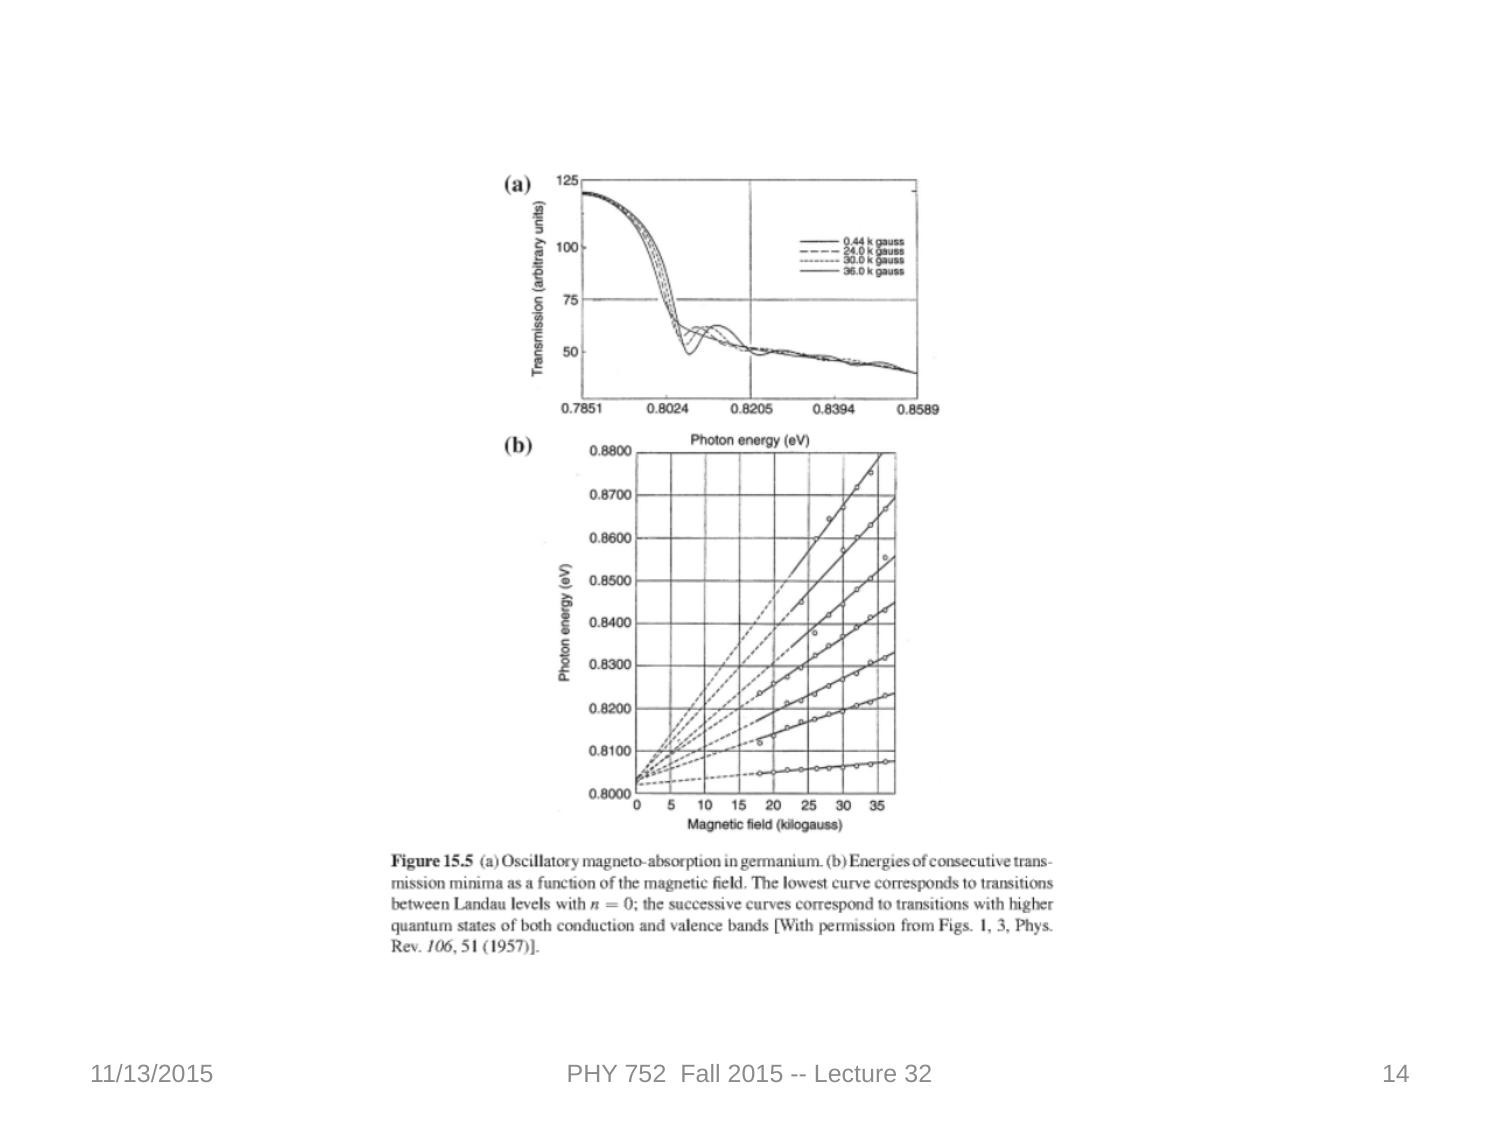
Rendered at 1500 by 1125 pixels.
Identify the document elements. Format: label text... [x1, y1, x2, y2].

footer PHY 752 Fall 2015 -- Lecture 32 [512, 1042, 988, 1103]
slide_number 14 [1074, 1042, 1425, 1103]
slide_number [75, 1042, 425, 1103]
picture [380, 163, 1076, 962]
